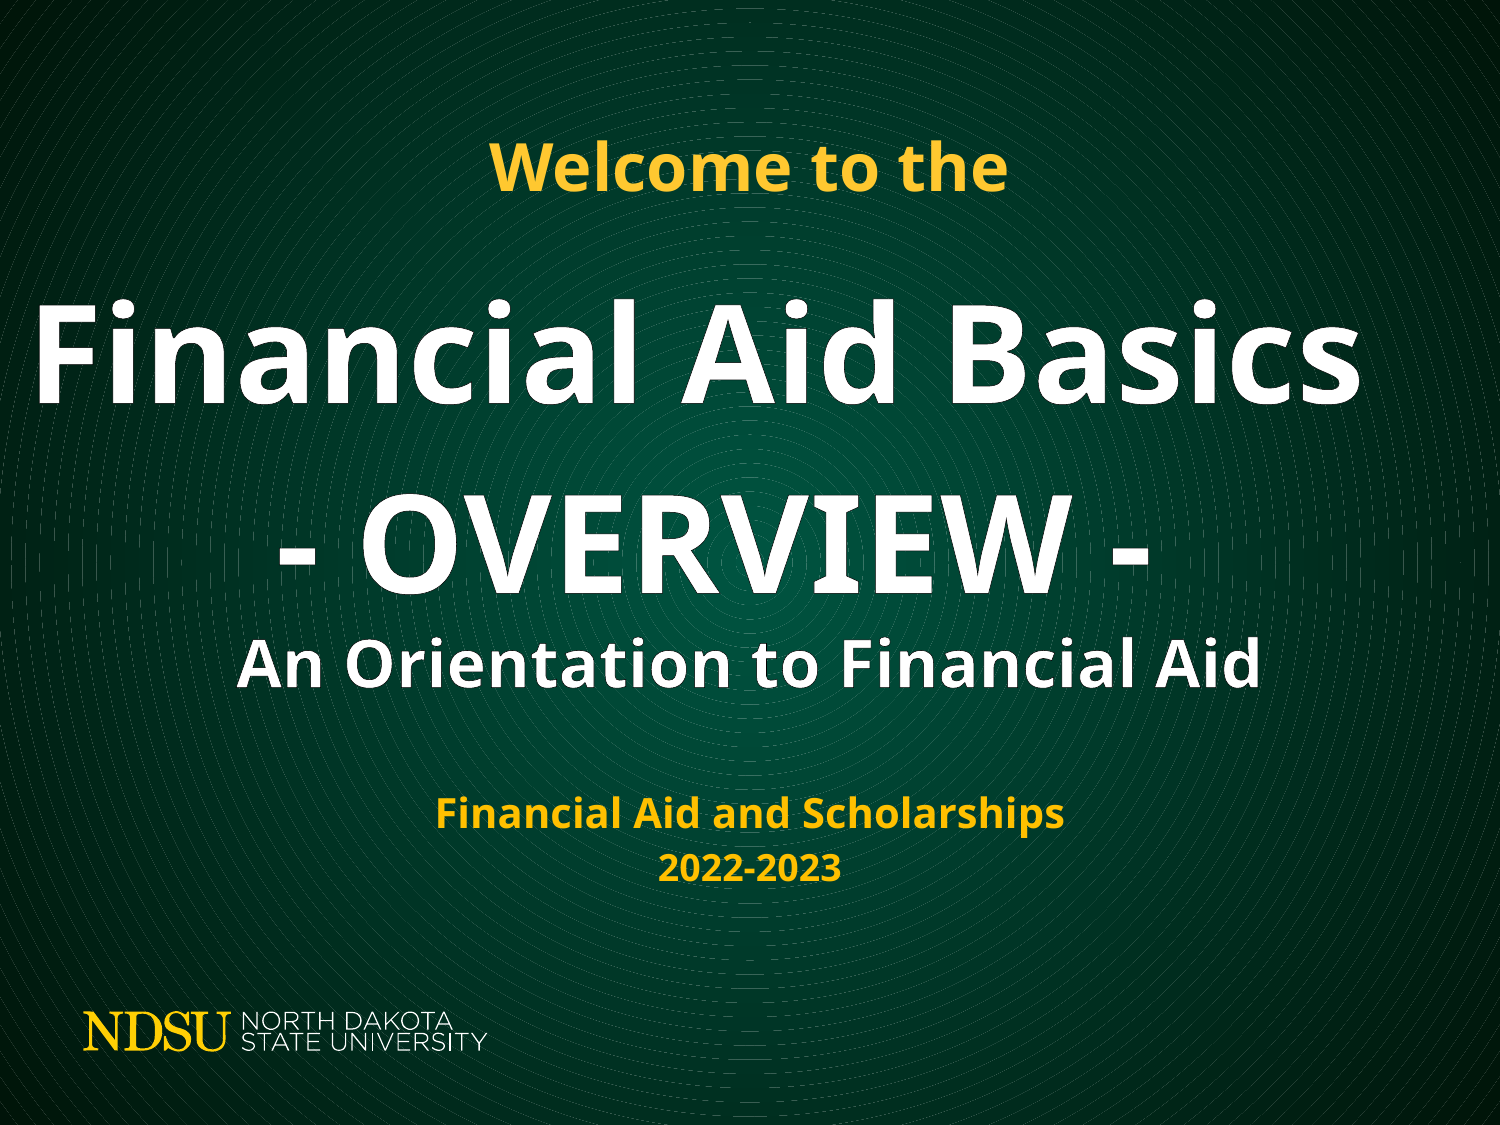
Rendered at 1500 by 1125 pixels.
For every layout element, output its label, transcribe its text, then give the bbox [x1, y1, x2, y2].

subtitle Welcome to the Financial Aid Basics - OVERVIEW - An Orientation to Financial Aid Financial Aid and Scholarships 2022-2023 [0, 117, 1500, 973]
